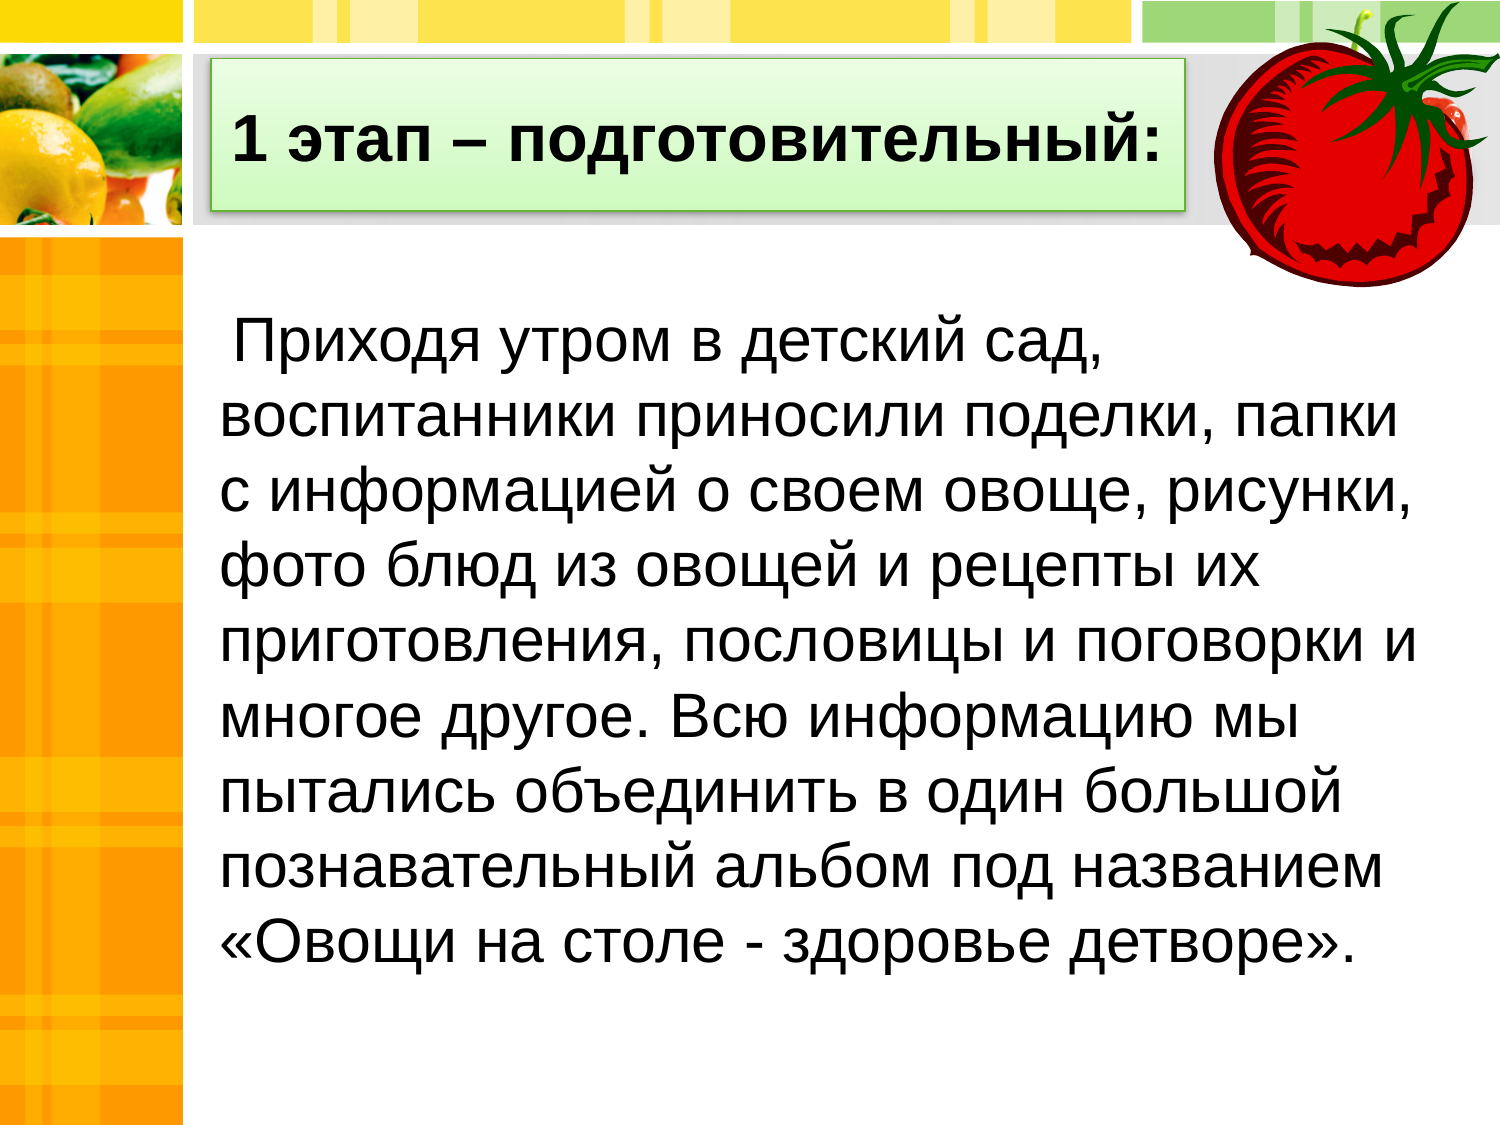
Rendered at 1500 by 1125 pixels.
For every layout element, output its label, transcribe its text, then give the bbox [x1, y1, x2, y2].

title 1 этап – подготовительный: [210, 58, 1186, 212]
picture [1202, 0, 1500, 291]
picture [0, 54, 182, 225]
list Приходя утром в детский сад, воспитанники приносили поделки, папки с информацией о своем овоще, рисунки, фото блюд из овощей и рецепты их приготовления, пословицы и поговорки и многое другое. Всю информацию мы пытались объединить в один большой познавательный альбом под названием «Овощи на столе - здоровье детворе». [147, 290, 1437, 1065]
